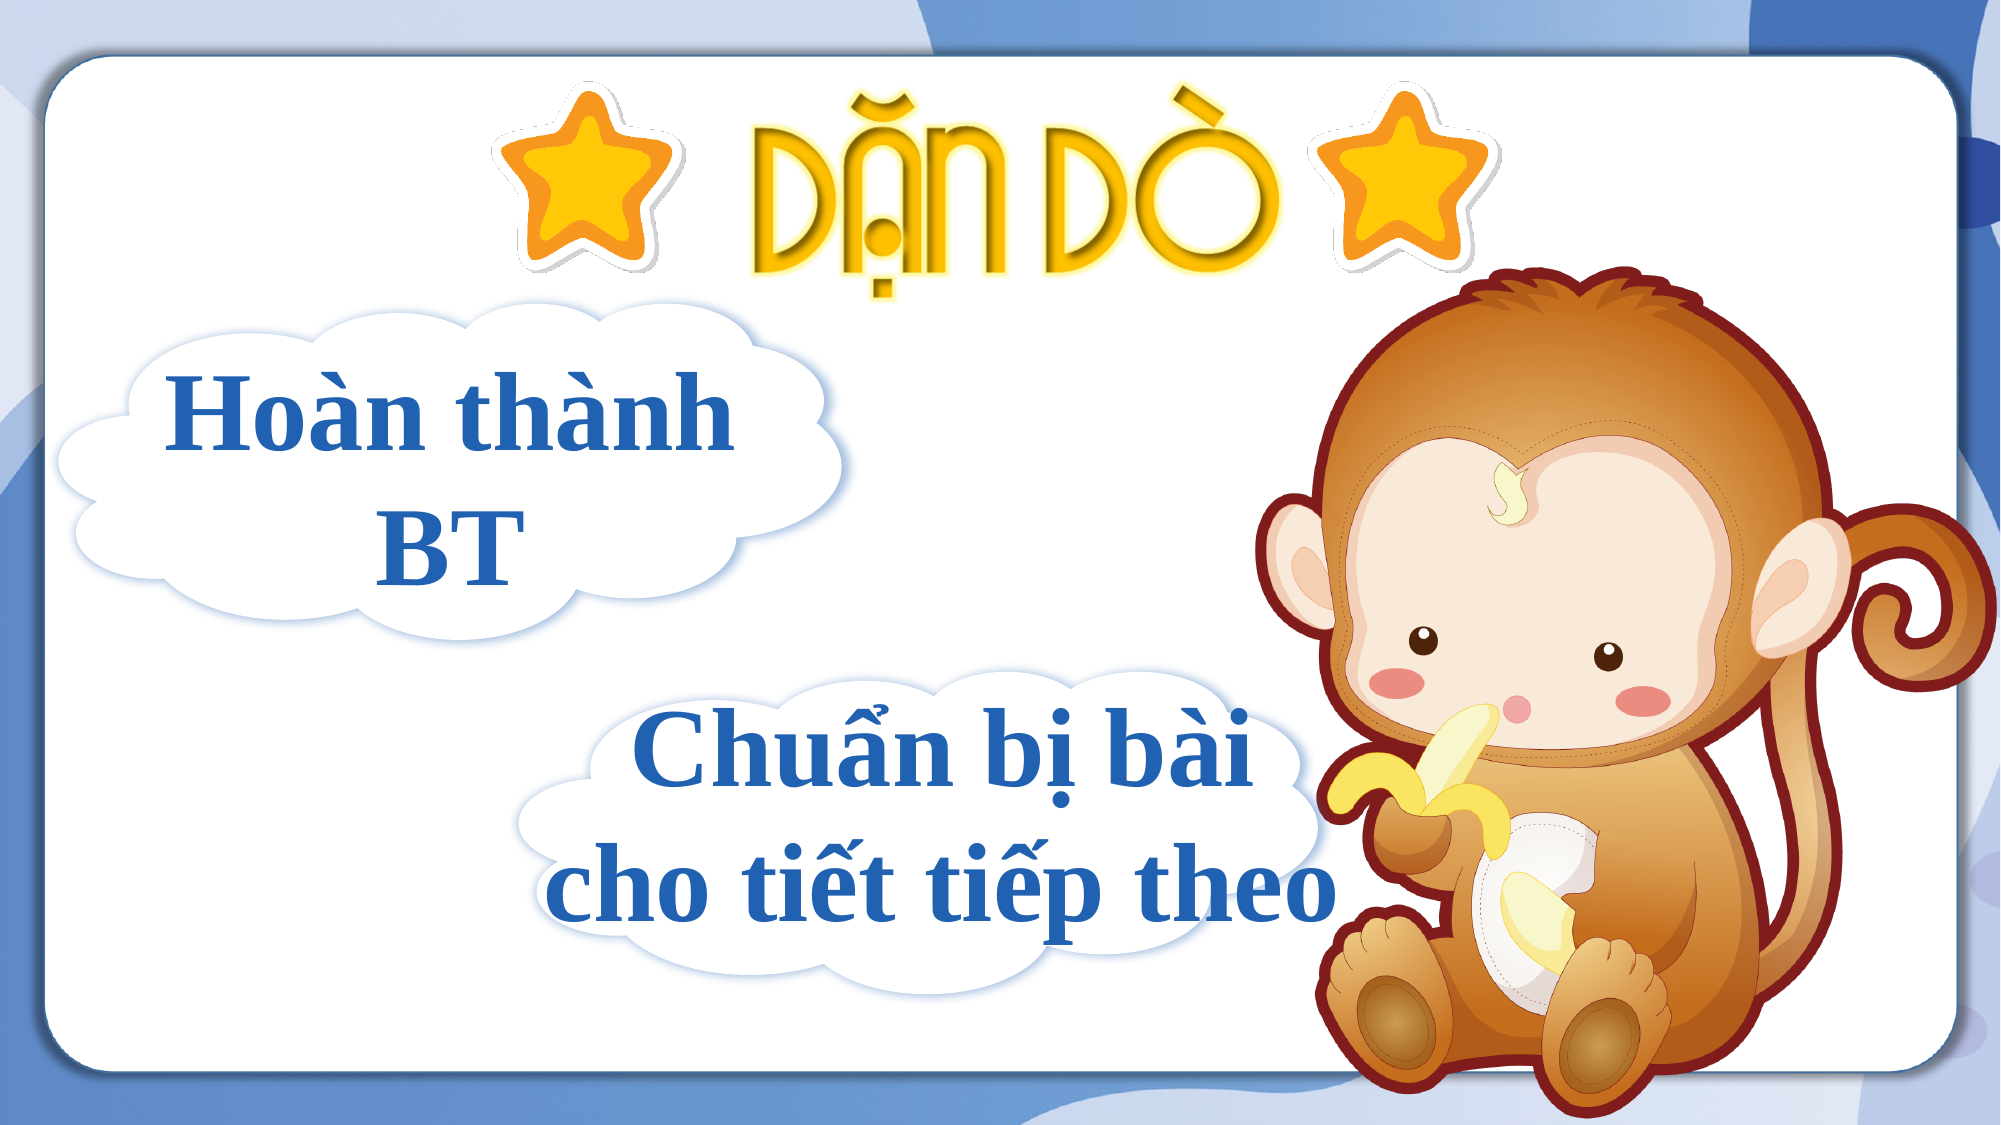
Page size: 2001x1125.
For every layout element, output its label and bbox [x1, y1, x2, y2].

text_box [519, 666, 1366, 994]
picture [0, 0, 2001, 1125]
text_box [59, 302, 842, 639]
